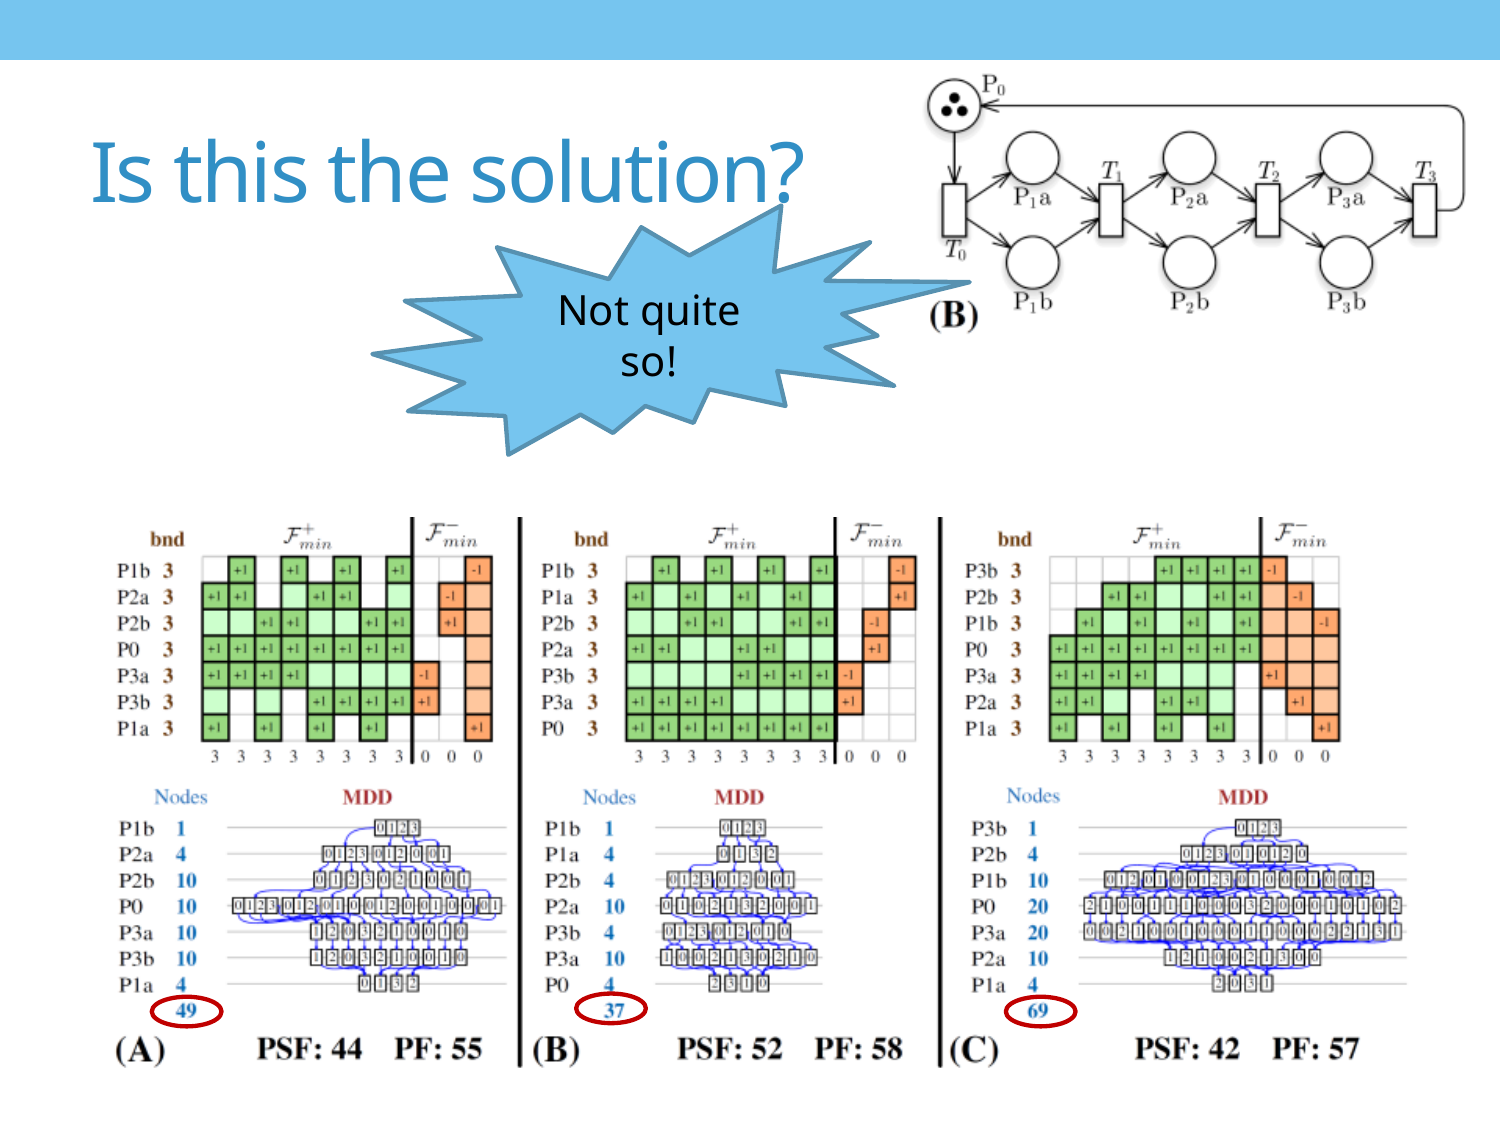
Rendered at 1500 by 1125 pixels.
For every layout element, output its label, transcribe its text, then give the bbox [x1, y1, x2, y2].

picture [87, 517, 1443, 1079]
text_box Not quite so! [370, 203, 912, 457]
picture [915, 69, 1480, 342]
title Is this the solution? [75, 87, 912, 250]
